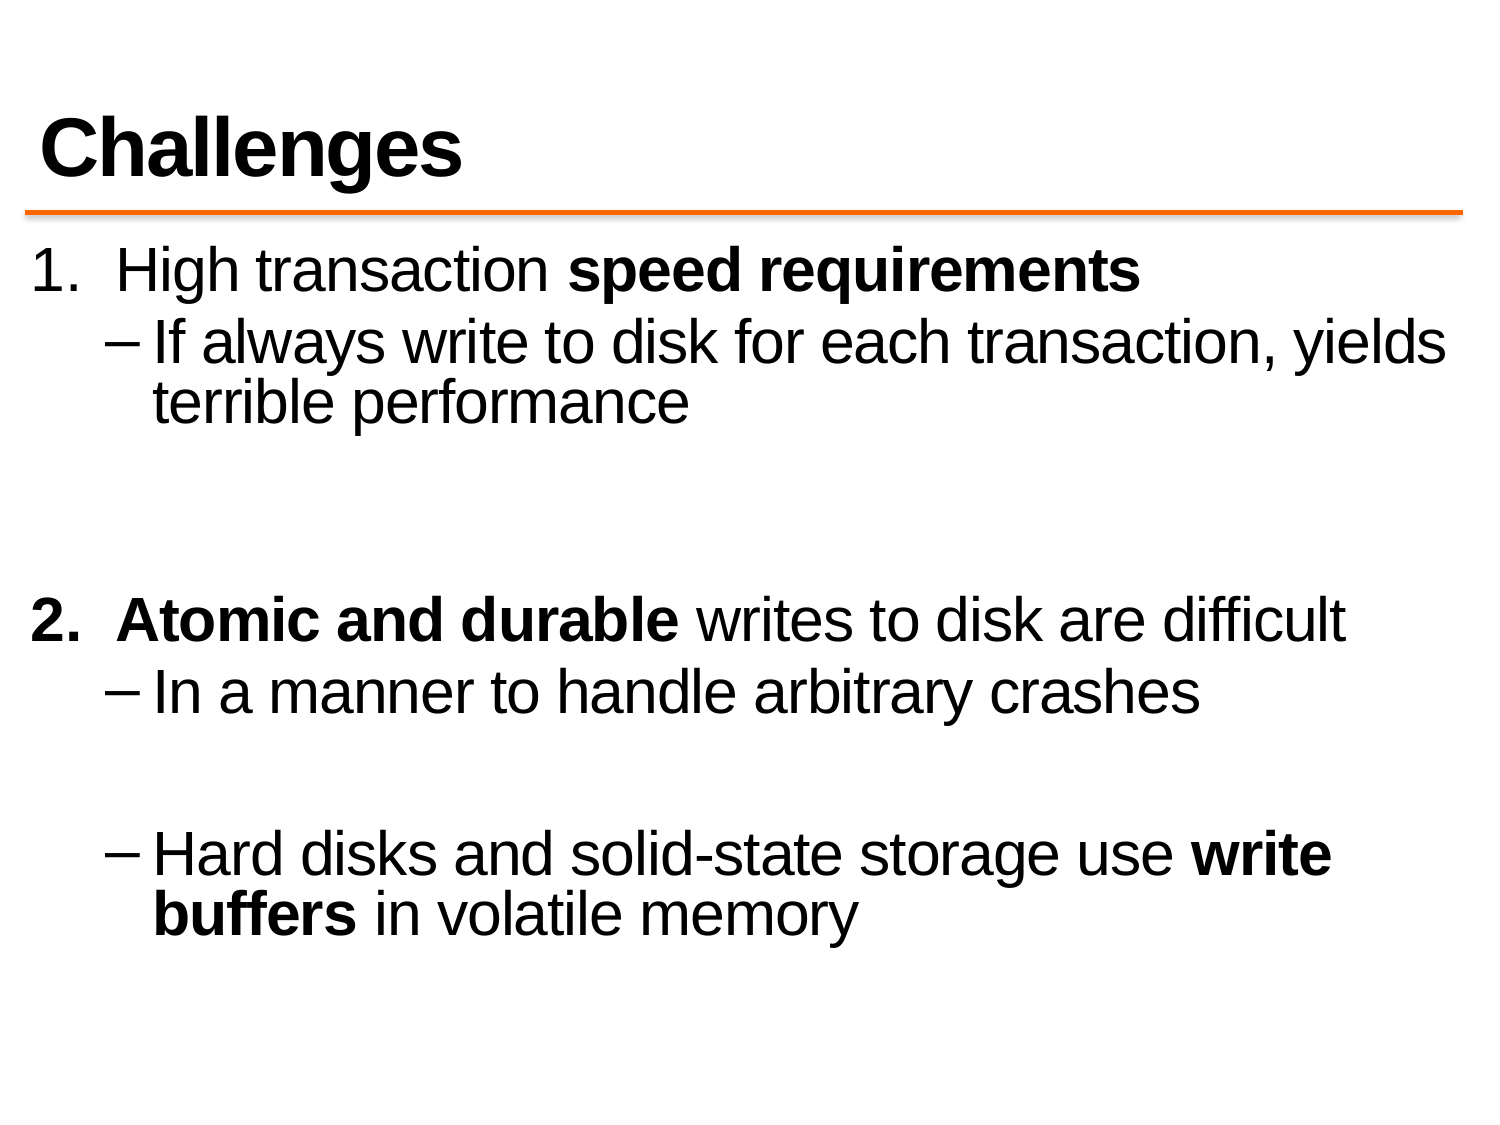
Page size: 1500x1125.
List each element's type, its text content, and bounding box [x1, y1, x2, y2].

title Challenges [24, 24, 1463, 201]
list High transaction speed requirements If always write to disk for each transaction, yields terrible performance Atomic and durable writes to disk are difficult In a manner to handle arbitrary crashes Hard disks and solid-state storage use write buffers in volatile memory [24, 237, 1463, 1063]
